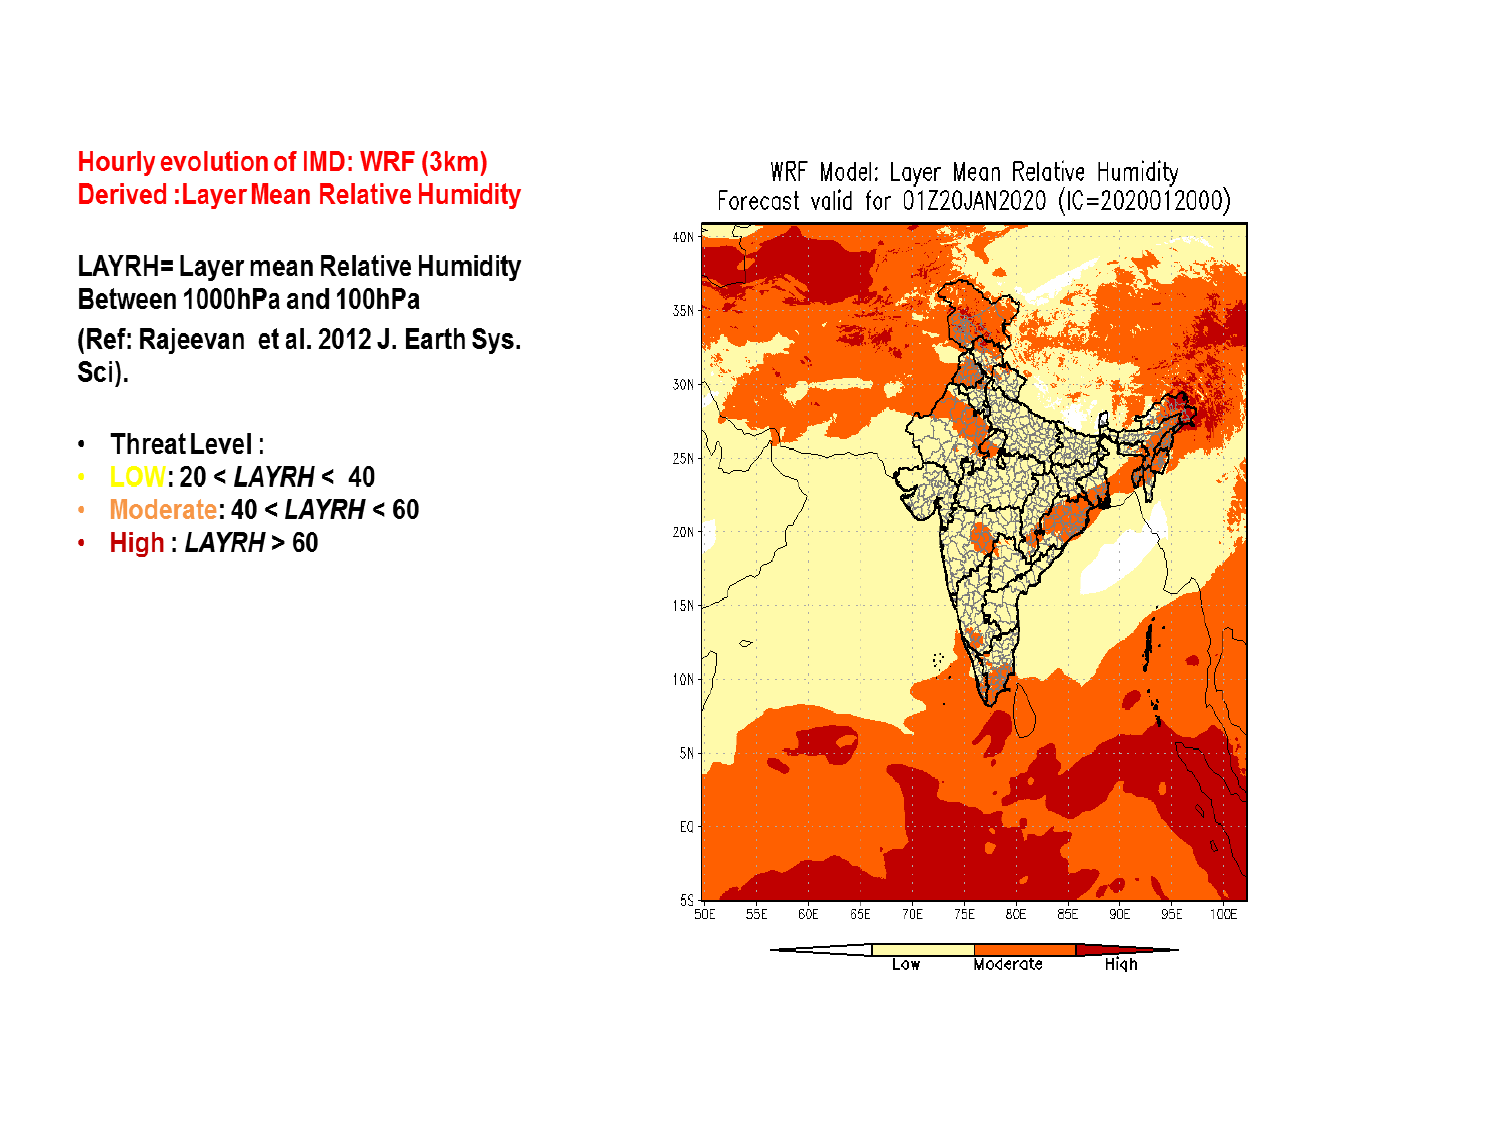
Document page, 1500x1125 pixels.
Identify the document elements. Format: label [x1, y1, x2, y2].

picture [74, 149, 1426, 976]
